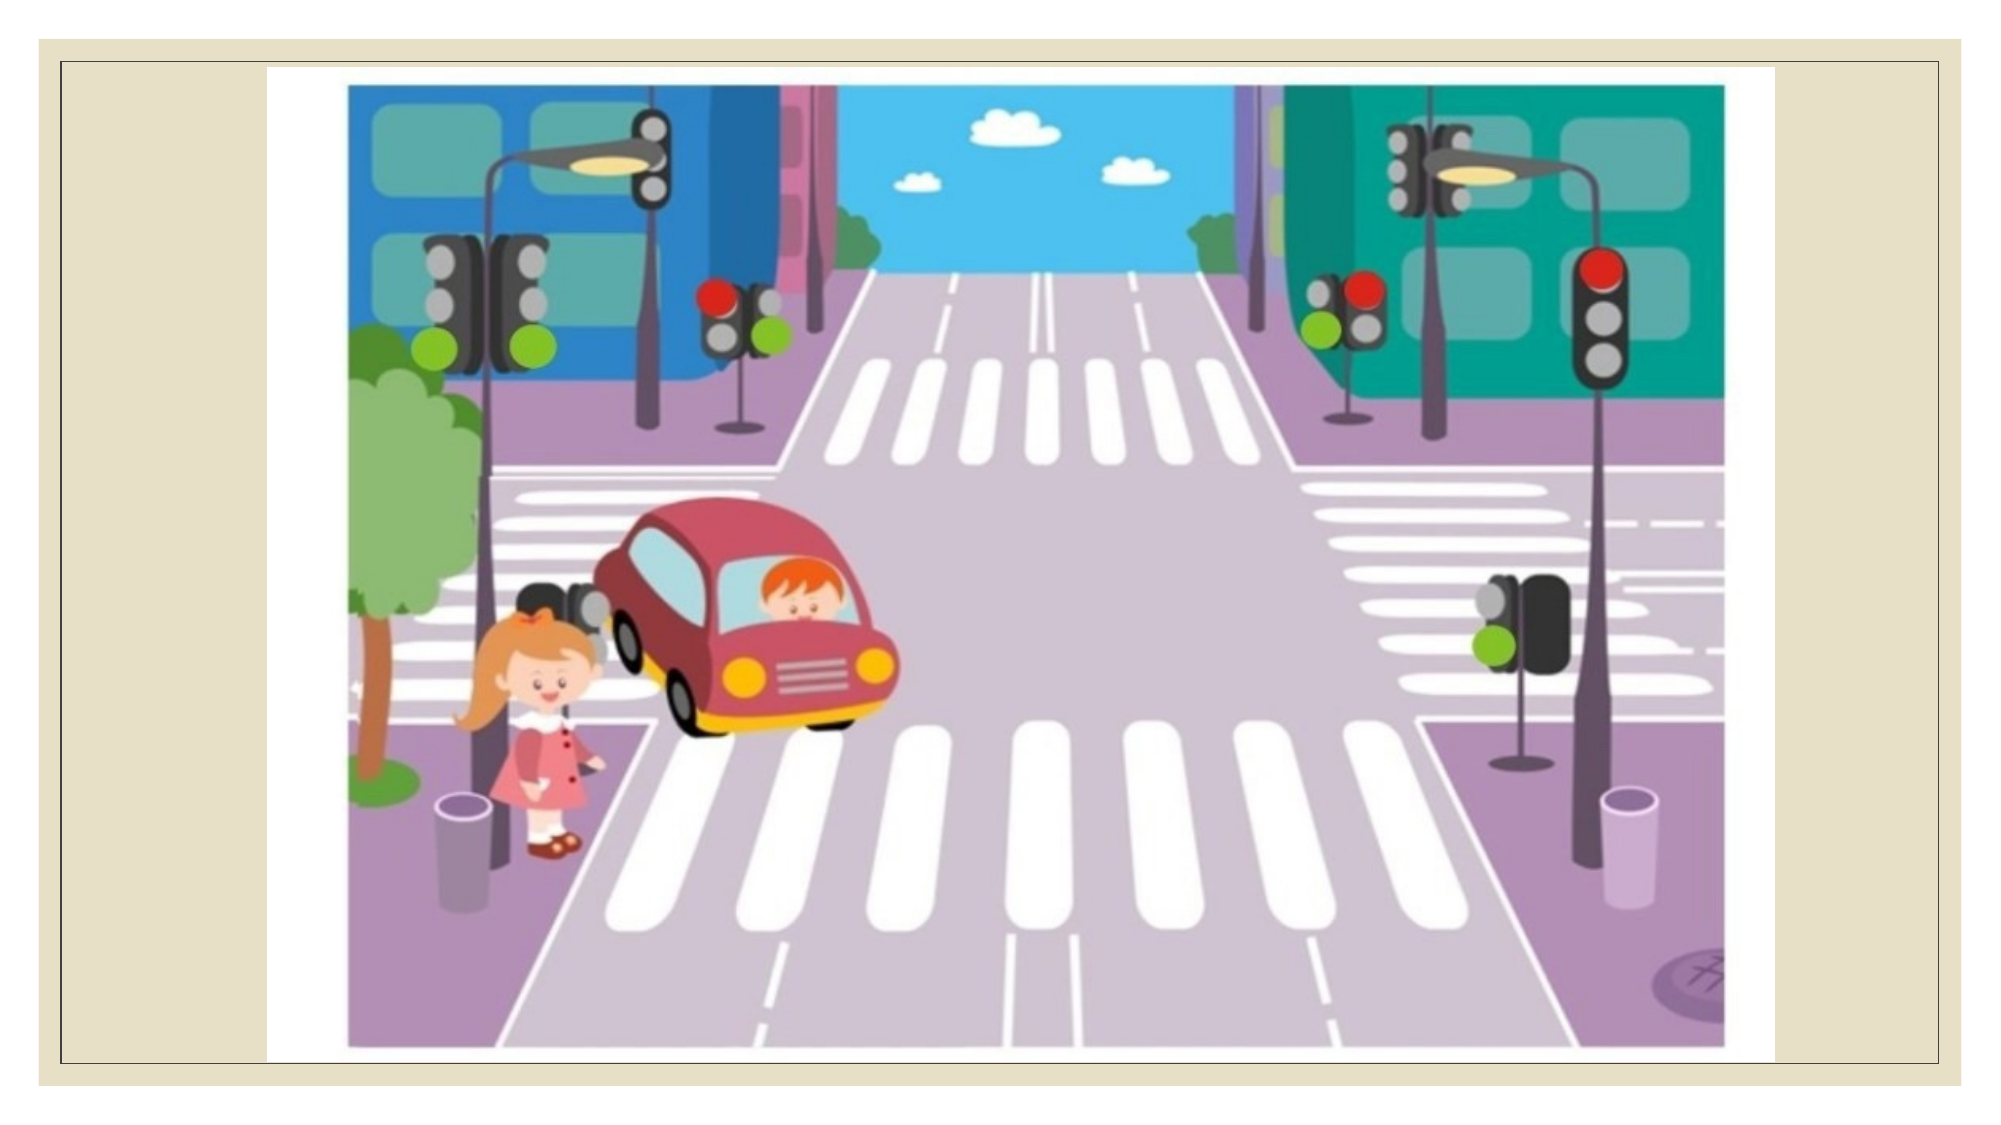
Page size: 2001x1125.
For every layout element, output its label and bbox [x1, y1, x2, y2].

picture [267, 67, 1775, 1062]
